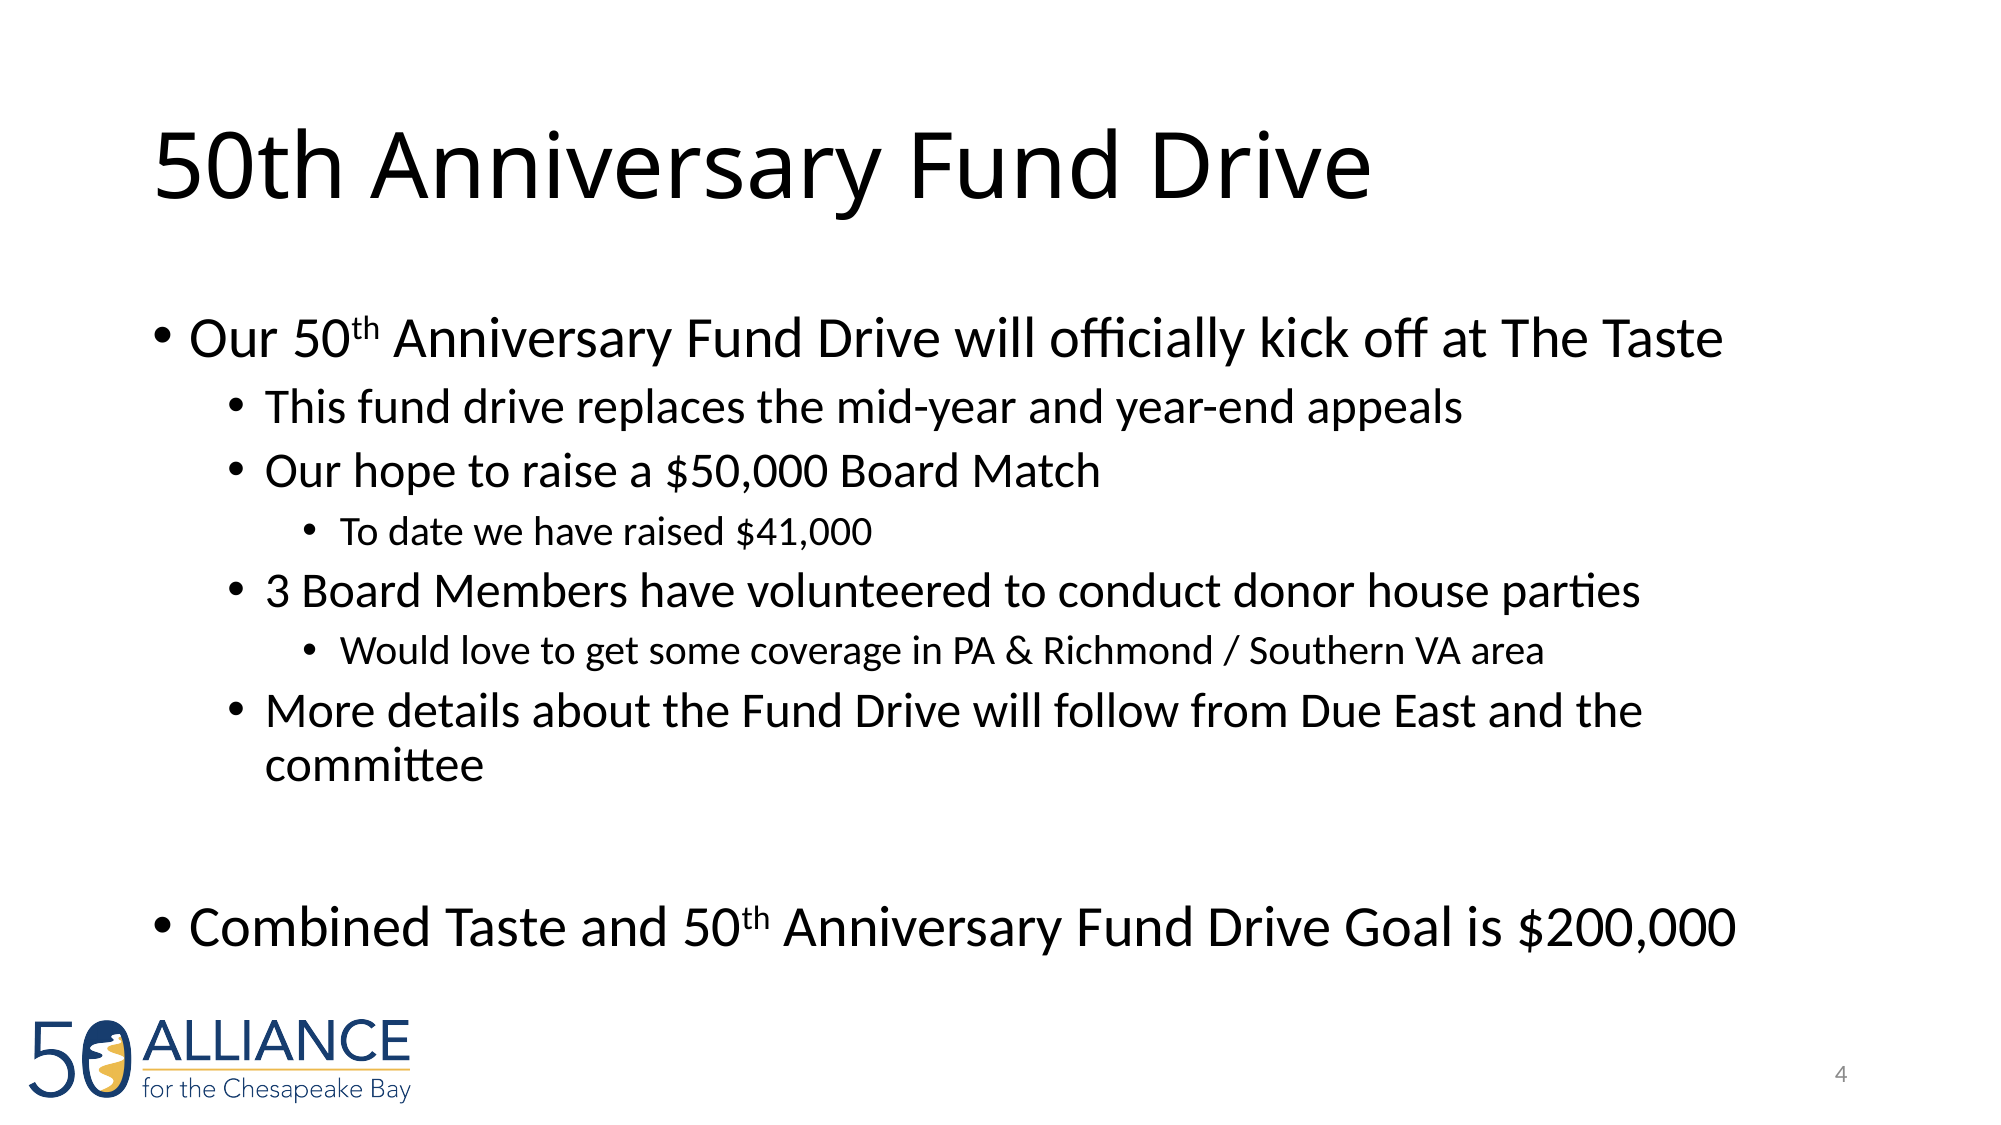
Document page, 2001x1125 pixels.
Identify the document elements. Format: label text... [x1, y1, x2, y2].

slide_number 4 [1412, 1042, 1863, 1103]
title 50th Anniversary Fund Drive [137, 59, 1863, 278]
picture [23, 998, 425, 1124]
list Our 50th Anniversary Fund Drive will officially kick off at The Taste This fund drive replaces the mid-year and year-end appeals Our hope to raise a $50,000 Board Match To date we have raised $41,000 3 Board Members have volunteered to conduct donor house parties Would love to get some coverage in PA & Richmond / Southern VA area More details about the Fund Drive will follow from Due East and the committee Combined Taste and 50th Anniversary Fund Drive Goal is $200,000 [137, 299, 1820, 1014]
